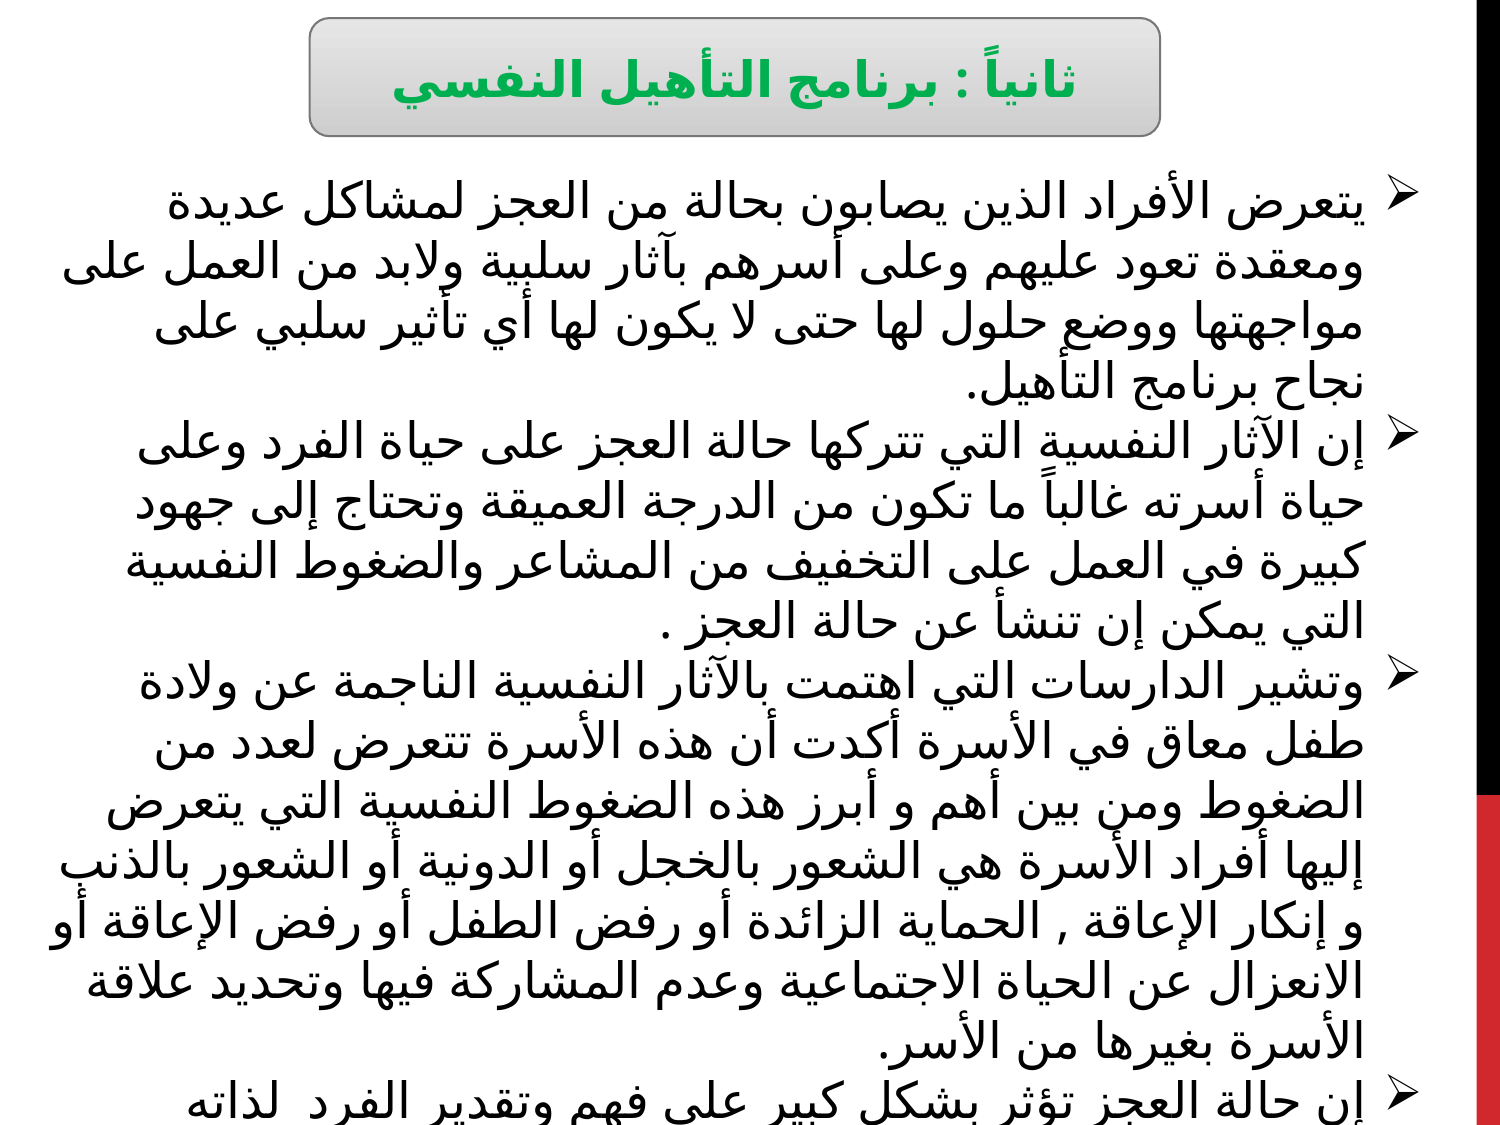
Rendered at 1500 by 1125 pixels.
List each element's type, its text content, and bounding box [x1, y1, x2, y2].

text_box [308, 17, 1162, 138]
text_box ثانياً : برنامج التأهيل النفسي [351, 40, 1119, 115]
text_box يتعرض الأفراد الذين يصابون بحالة من العجز لمشاكل عديدة ومعقدة تعود عليهم وعلى أسرهم بآثار سلبية ولابد من العمل على مواجهتها ووضع حلول لها حتى لا يكون لها أي تأثير سلبي على نجاح برنامج التأهيل. إن الآثار النفسية التي تتركها حالة العجز على حياة الفرد وعلى حياة أسرته غالباً ما تكون من الدرجة العميقة وتحتاج إلى جهود كبيرة في العمل على التخفيف من المشاعر والضغوط النفسية التي يمكن إن تنشأ عن حالة العجز . وتشير الدارسات التي اهتمت بالآثار النفسية الناجمة عن ولادة طفل معاق في الأسرة أكدت أن هذه الأسرة تتعرض لعدد من الضغوط ومن بين أهم و أبرز هذه الضغوط النفسية التي يتعرض إليها أفراد الأسرة هي الشعور بالخجل أو الدونية أو الشعور بالذنب و إنكار الإعاقة , الحماية الزائدة أو رفض الطفل أو رفض الإعاقة أو الانعزال عن الحياة الاجتماعية وعدم المشاركة فيها وتحديد علاقة الأسرة بغيرها من الأسر. إن حالة العجز تؤثر بشكل كبير على فهم وتقدير الفرد لذاته وتجعله يعيش في حالة من القلق و التوتر و الخوف وتزيد من الضغوط النفسية عليه إلى درجة قد تؤثر على نظرته للحياة وثقته بالآخرين وتقدمه في البرنامج التأهيلي . [32, 160, 1438, 1125]
